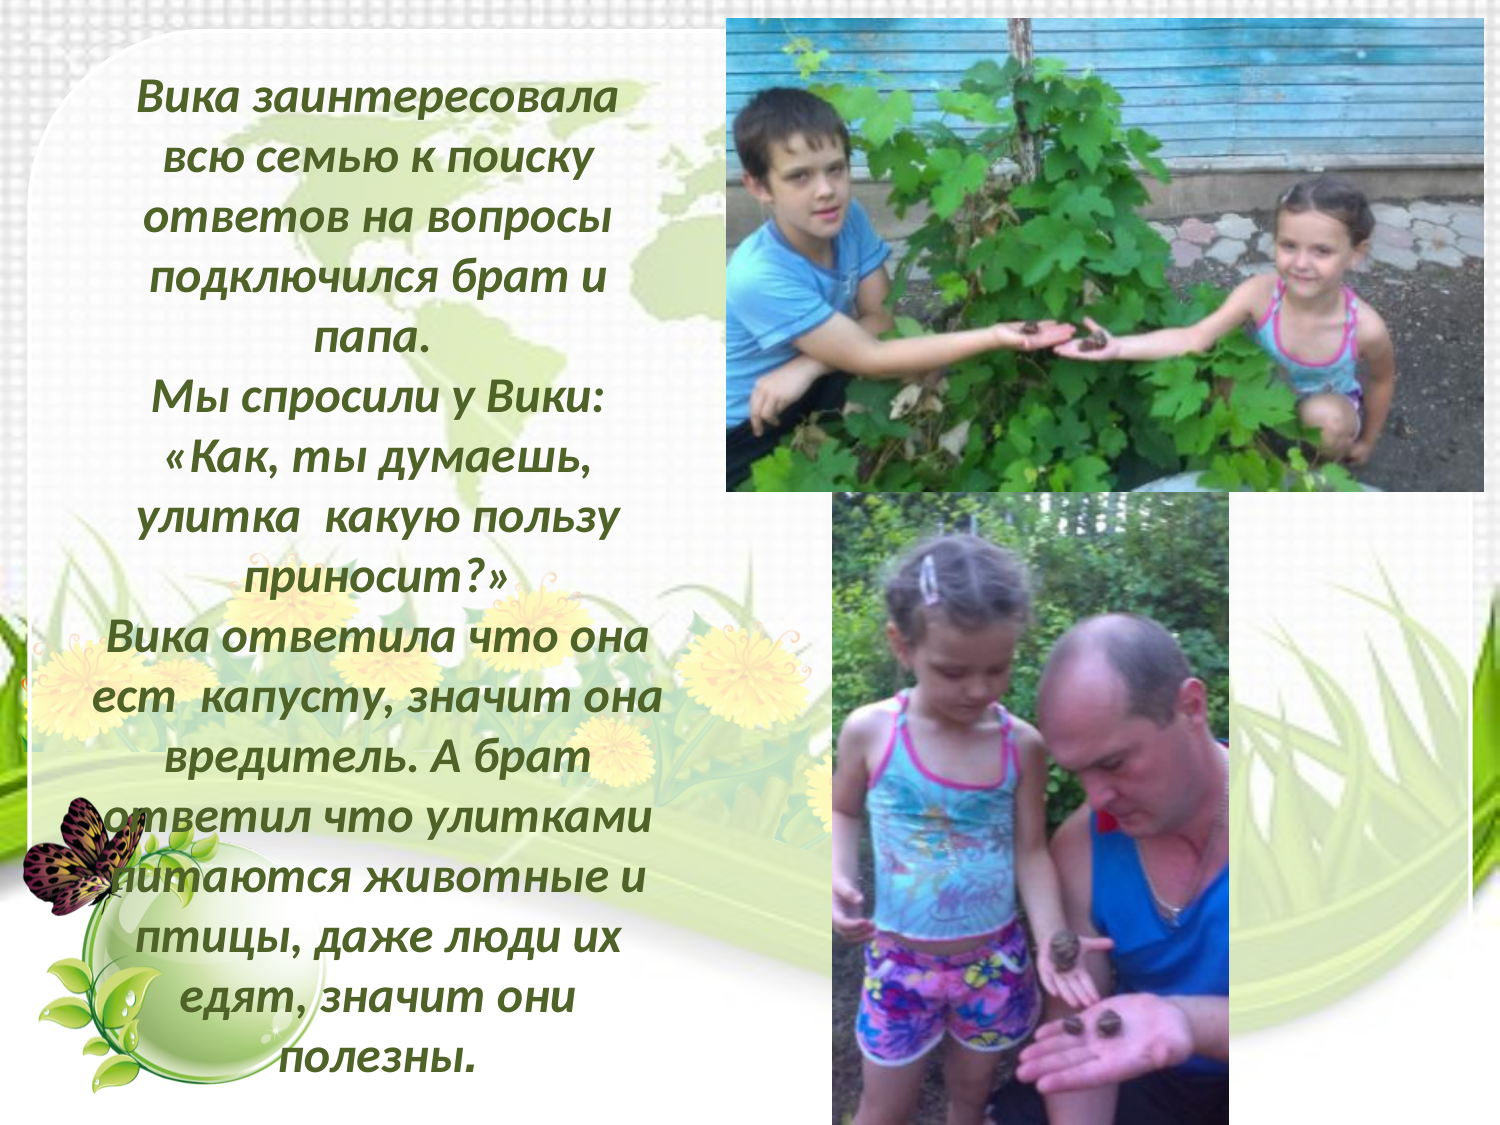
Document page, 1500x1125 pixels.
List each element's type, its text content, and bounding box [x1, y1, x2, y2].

picture [0, 0, 1500, 1125]
text_box Вика заинтересовала всю семью к поиску ответов на вопросы подключился брат и папа. Мы спросили у Вики: «Как, ты думаешь, улитка какую пользу приносит?» Вика ответила что она ест капусту, значит она вредитель. А брат ответил что улитками питаются животные и птицы, даже люди их едят, значит они полезны. [76, 54, 680, 1090]
